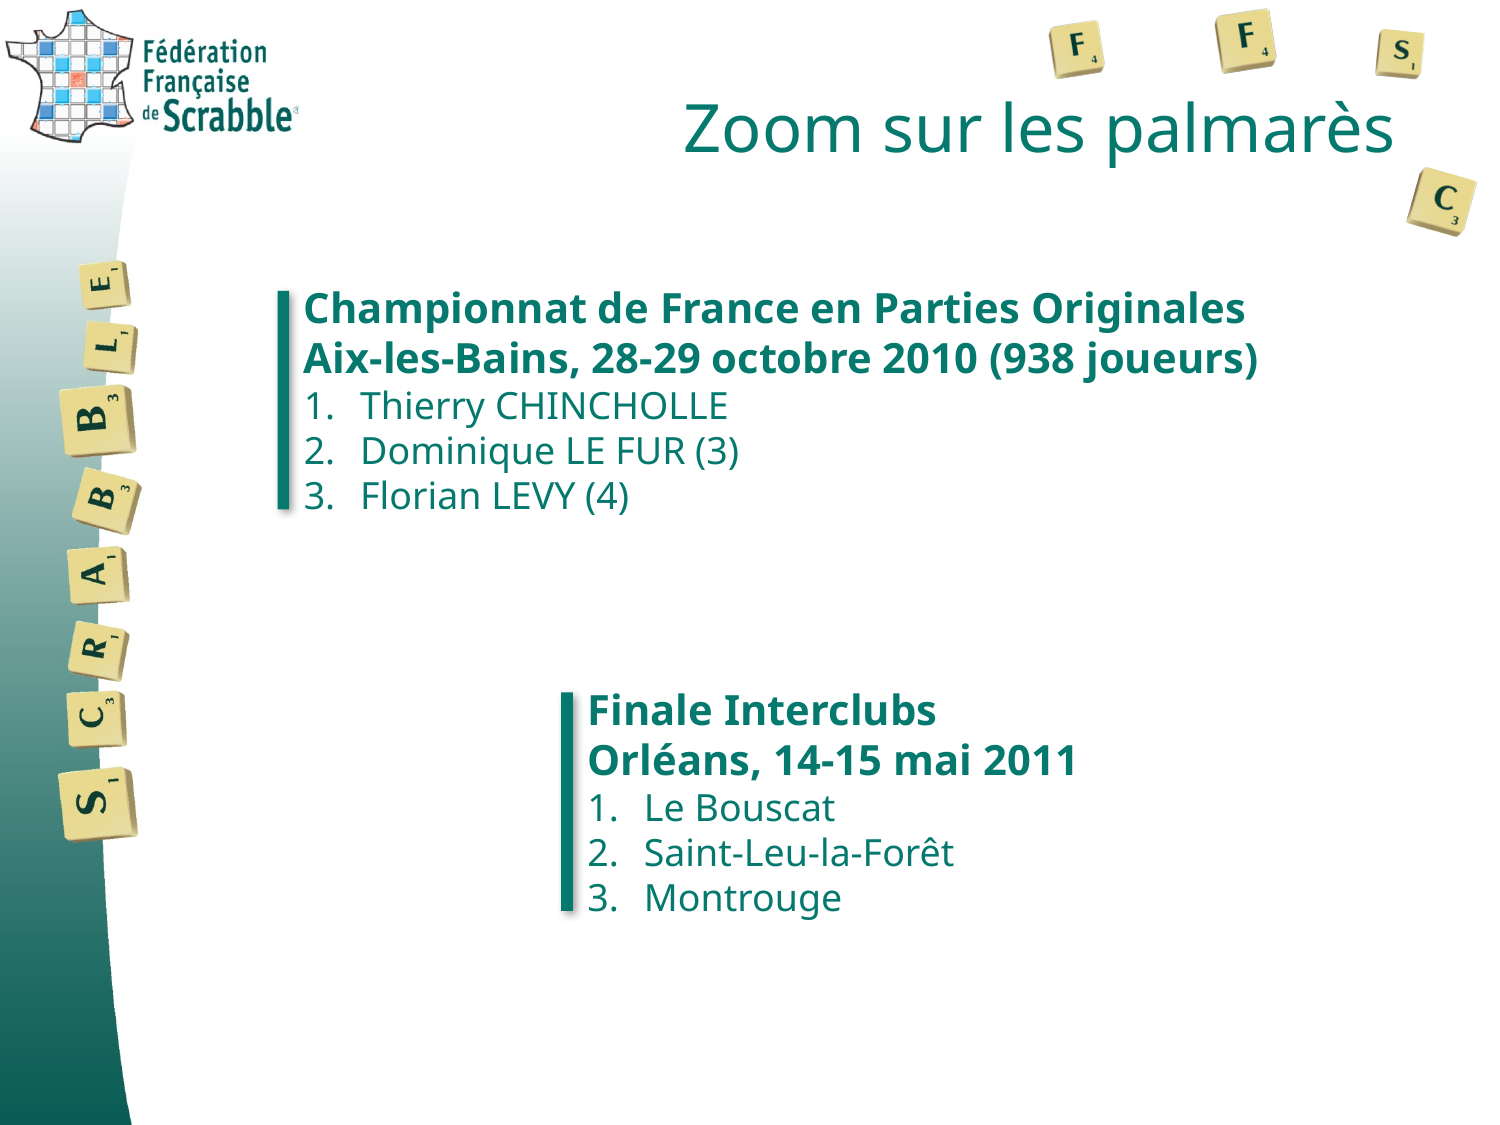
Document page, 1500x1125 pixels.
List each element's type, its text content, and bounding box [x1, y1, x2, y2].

picture [1406, 166, 1477, 238]
text_box [275, 289, 289, 511]
text_box Championnat de France en Parties Originales Aix-les-Bains, 28-29 octobre 2010 (938 joueurs) Thierry CHINCHOLLE Dominique LE FUR (3) Florian LEVY (4) [289, 274, 1388, 525]
text_box Finale Interclubs Orléans, 14-15 mai 2011 Le Bouscat Saint-Leu-la-Forêt Montrouge [572, 676, 1388, 926]
picture [1375, 29, 1425, 80]
picture [0, 173, 300, 1125]
text_box [559, 690, 572, 913]
title Zoom sur les palmarès [0, 77, 1412, 173]
picture [1042, 15, 1108, 77]
picture [0, 9, 300, 77]
picture [1207, 3, 1280, 76]
